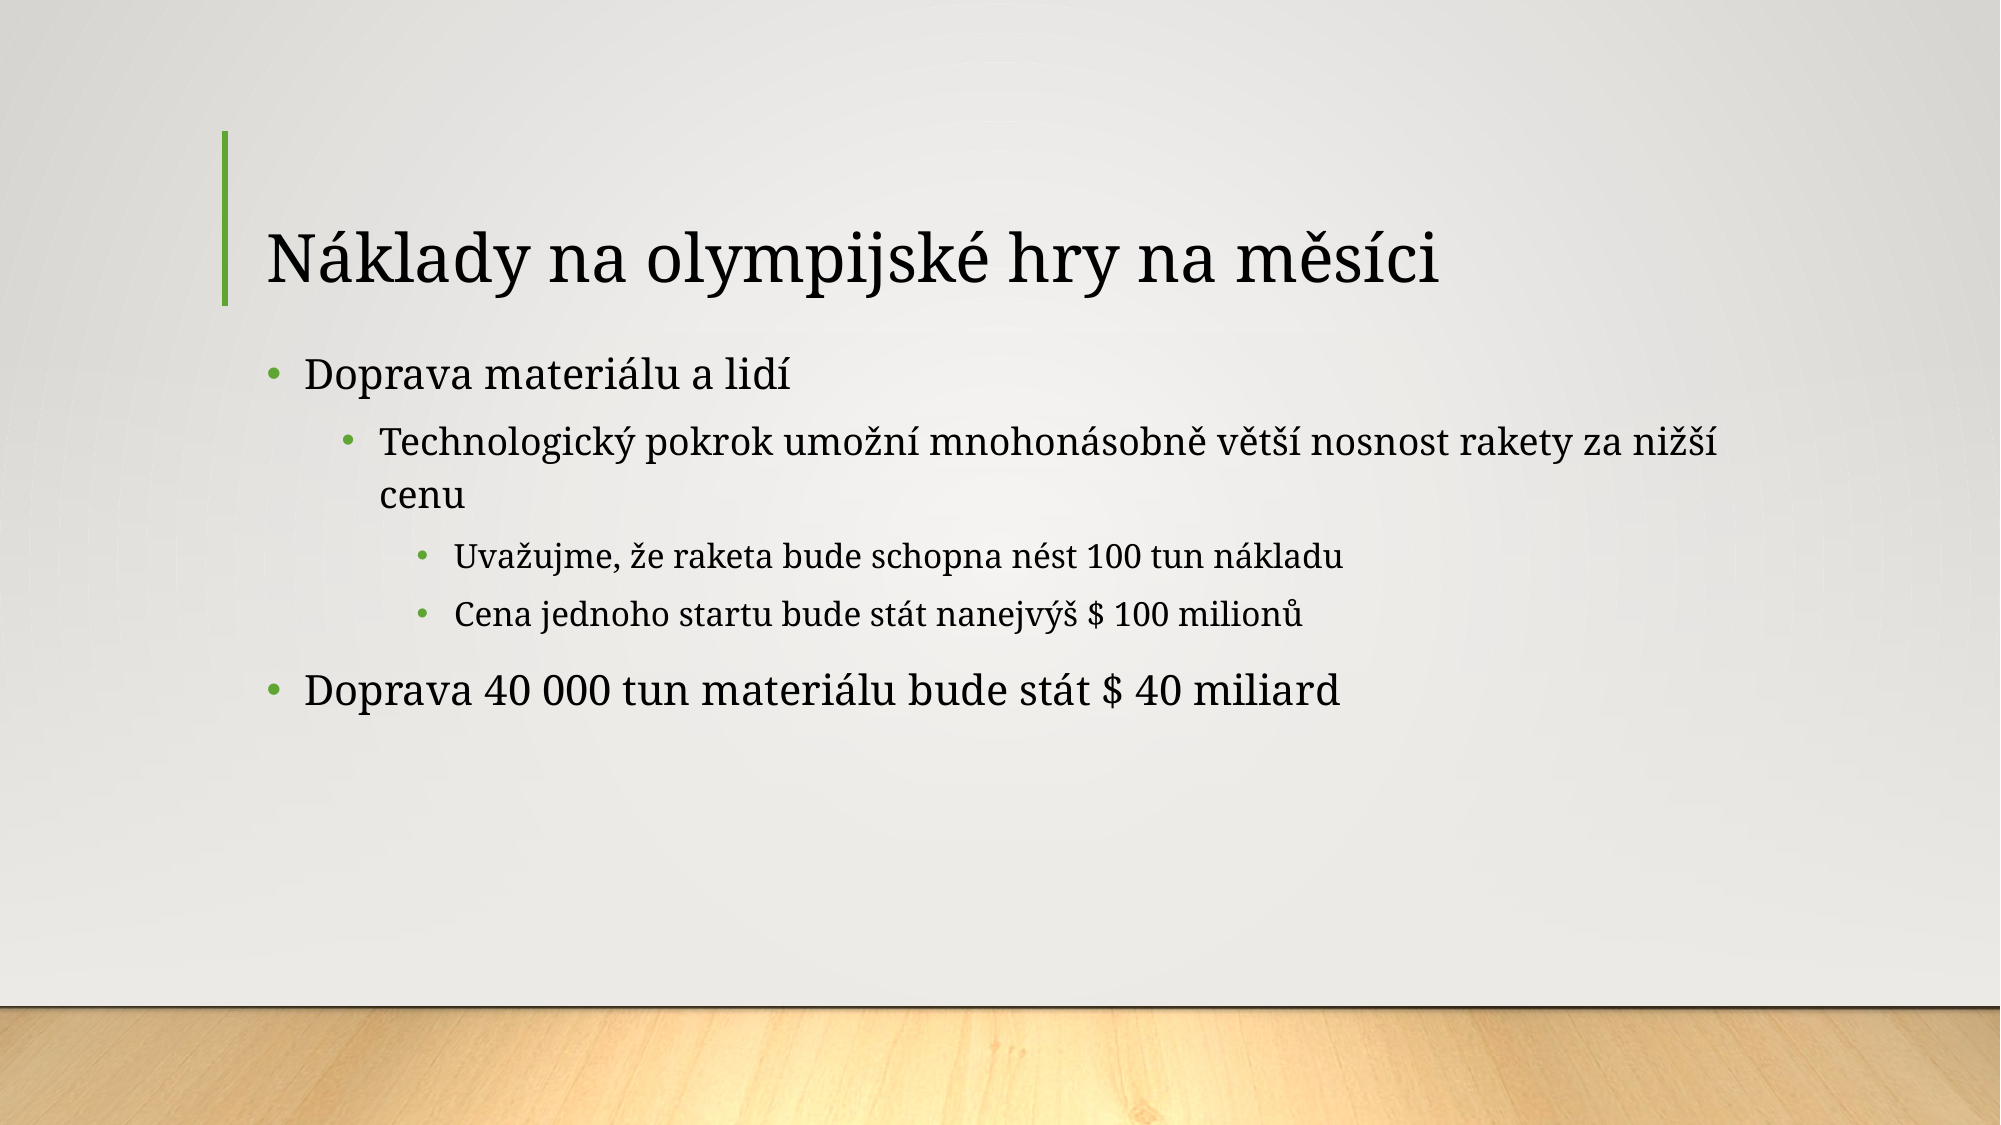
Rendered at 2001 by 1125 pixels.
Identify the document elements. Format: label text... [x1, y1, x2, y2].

picture [0, 1006, 2000, 1125]
list Doprava materiálu a lidí Technologický pokrok umožní mnohonásobně větší nosnost rakety za nižší cenu Uvažujme, že raketa bude schopna nést 100 tun nákladu Cena jednoho startu bude stát nanejvýš $ 100 milionů Doprava 40 000 tun materiálu bude stát $ 40 miliard [251, 330, 1814, 897]
title Náklady na olympijské hry na měsíci [251, 131, 1814, 305]
